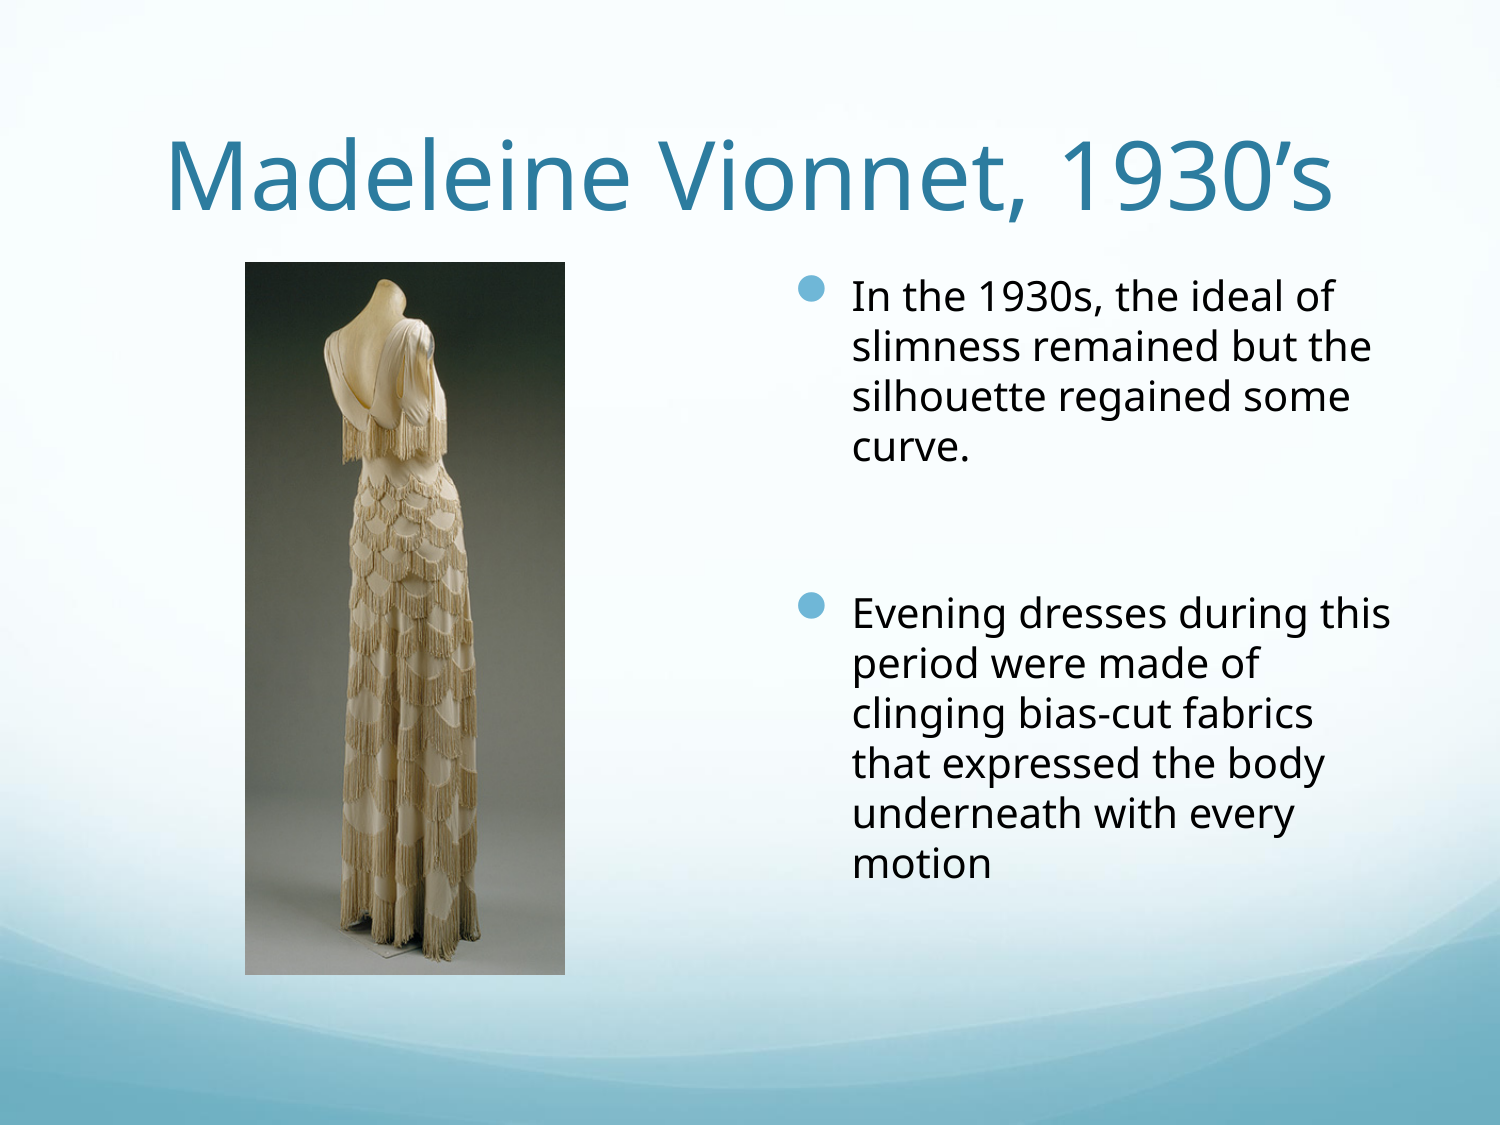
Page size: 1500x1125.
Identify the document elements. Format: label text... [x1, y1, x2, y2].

list In the 1930s, the ideal of slimness remained but the silhouette regained some curve. Evening dresses during this period were made of clinging bias-cut fabrics that expressed the body underneath with every motion [779, 262, 1410, 975]
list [245, 261, 565, 976]
title Madeleine Vionnet, 1930’s [90, 17, 1410, 237]
picture [0, 0, 1500, 1125]
